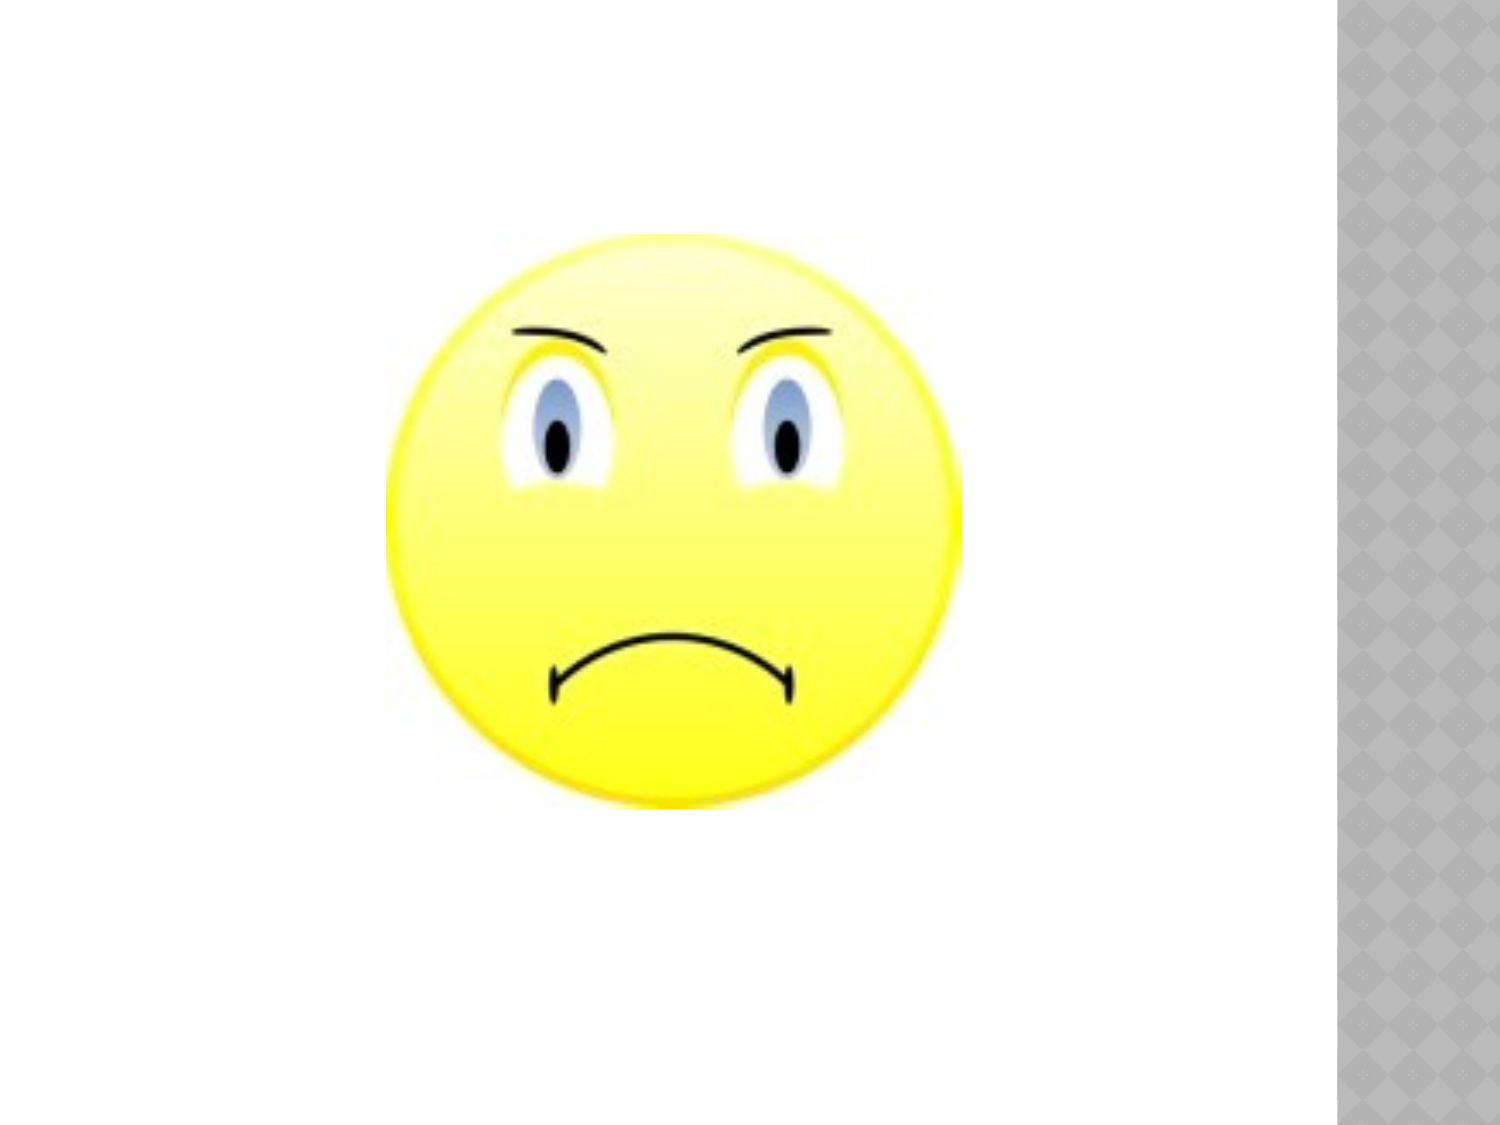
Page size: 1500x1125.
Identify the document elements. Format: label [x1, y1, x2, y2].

list [386, 233, 962, 809]
